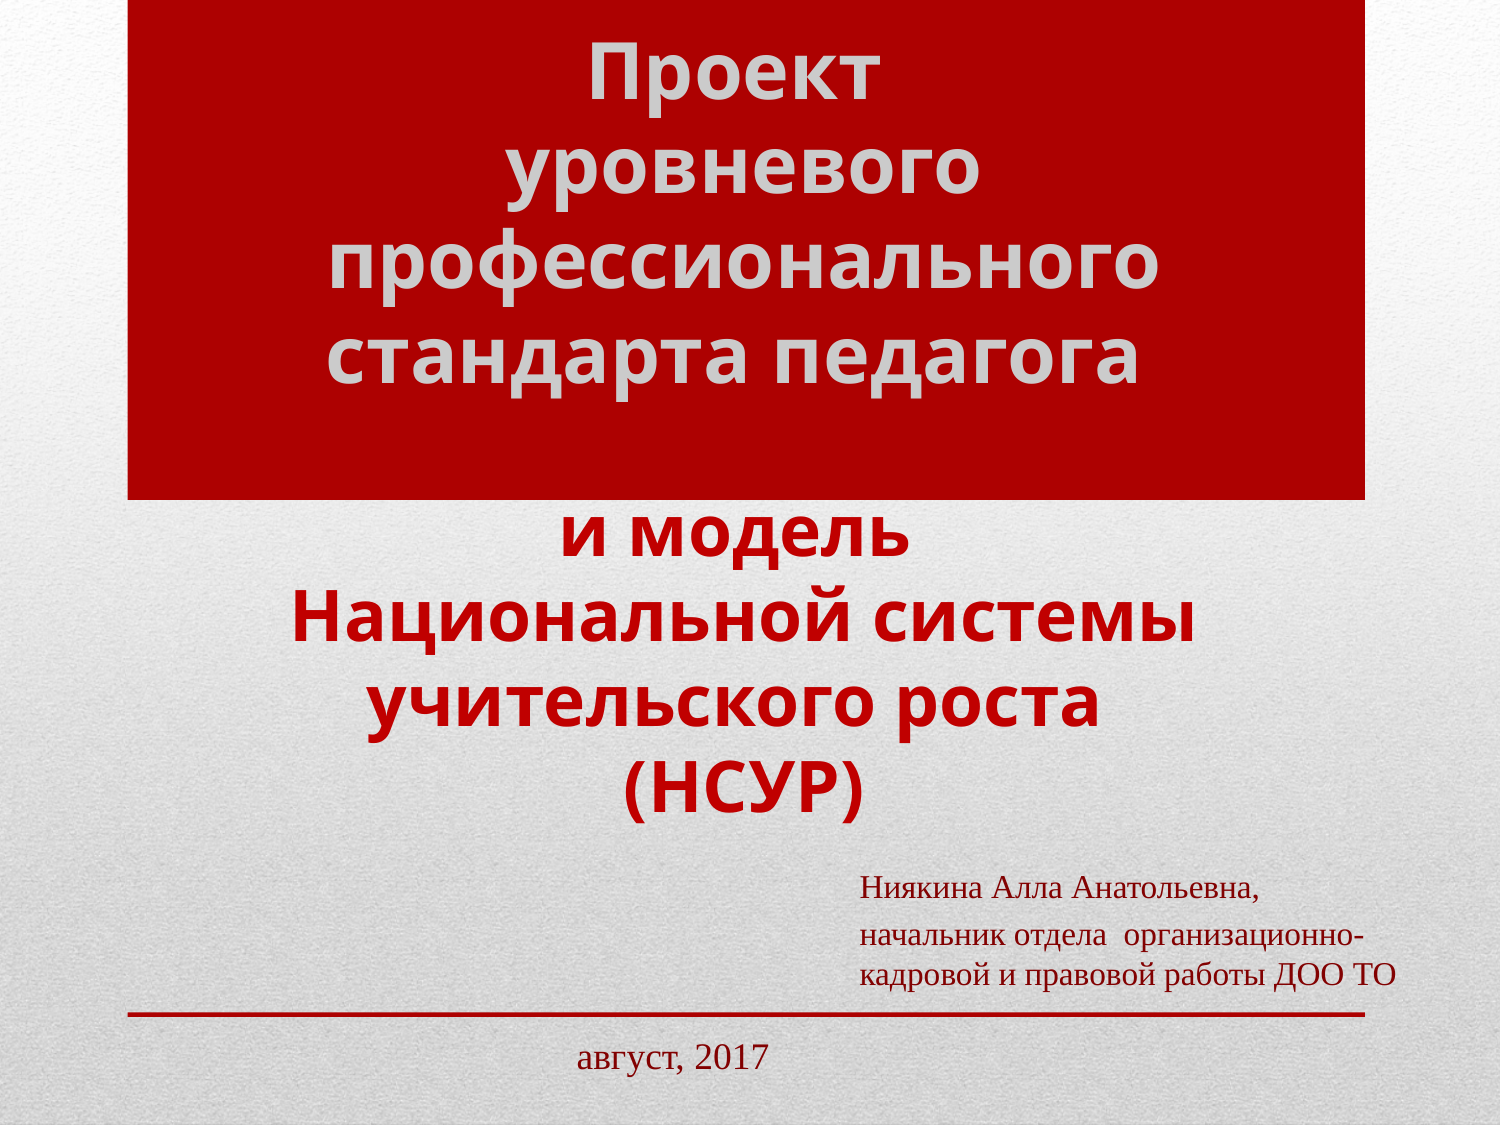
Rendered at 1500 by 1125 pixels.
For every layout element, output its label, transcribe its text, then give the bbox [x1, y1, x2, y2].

text_box август, 2017 [561, 1024, 785, 1085]
title Проект уровневого профессионального стандарта педагога и модель Национальной системы учительского роста (НСУР) [123, 7, 1365, 835]
subtitle Ниякина Алла Анатольевна, начальник отдела организационно-кадровой и правовой работы ДОО ТО [844, 857, 1436, 1000]
